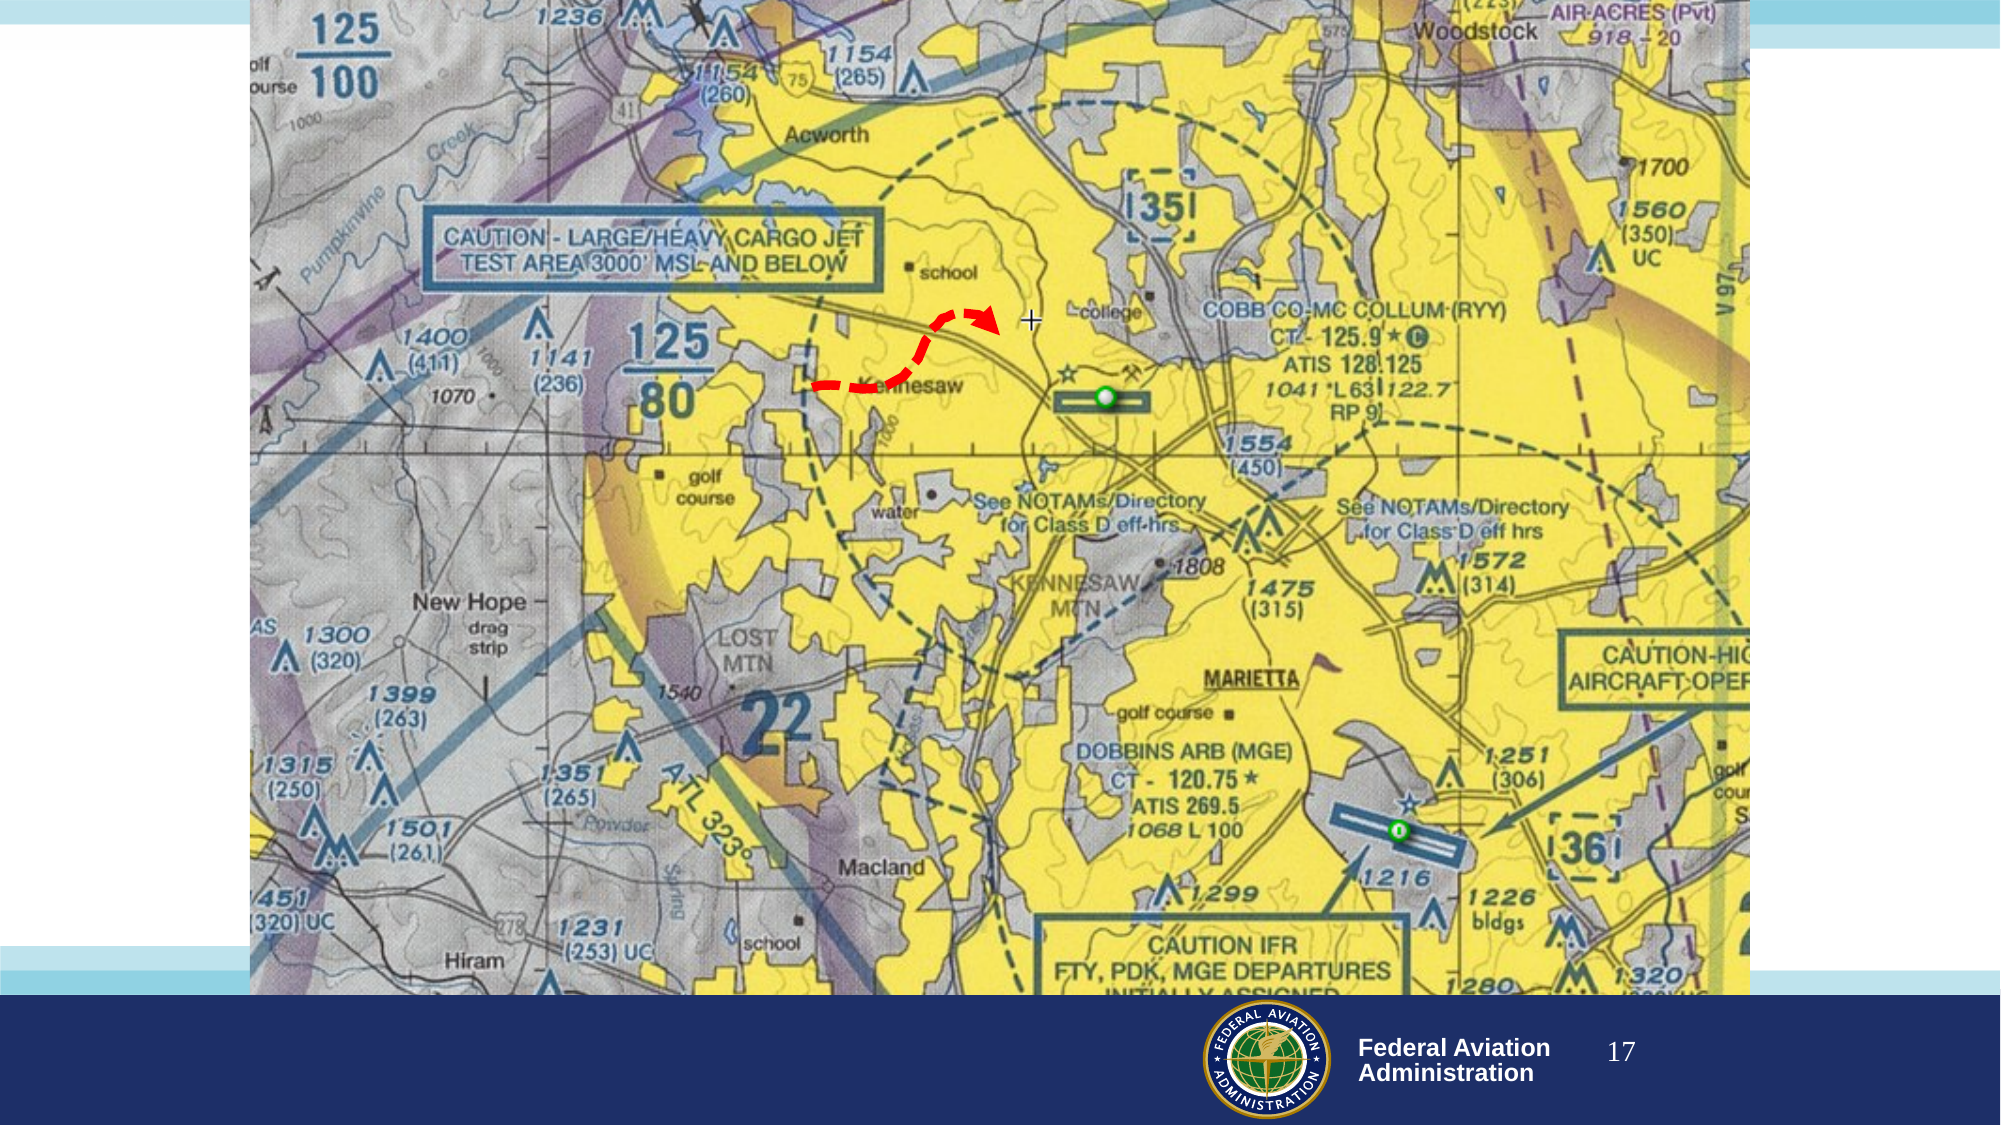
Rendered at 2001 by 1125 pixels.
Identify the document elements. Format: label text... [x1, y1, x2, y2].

slide_number 17 [1338, 1025, 1652, 1100]
picture [0, 0, 2000, 995]
